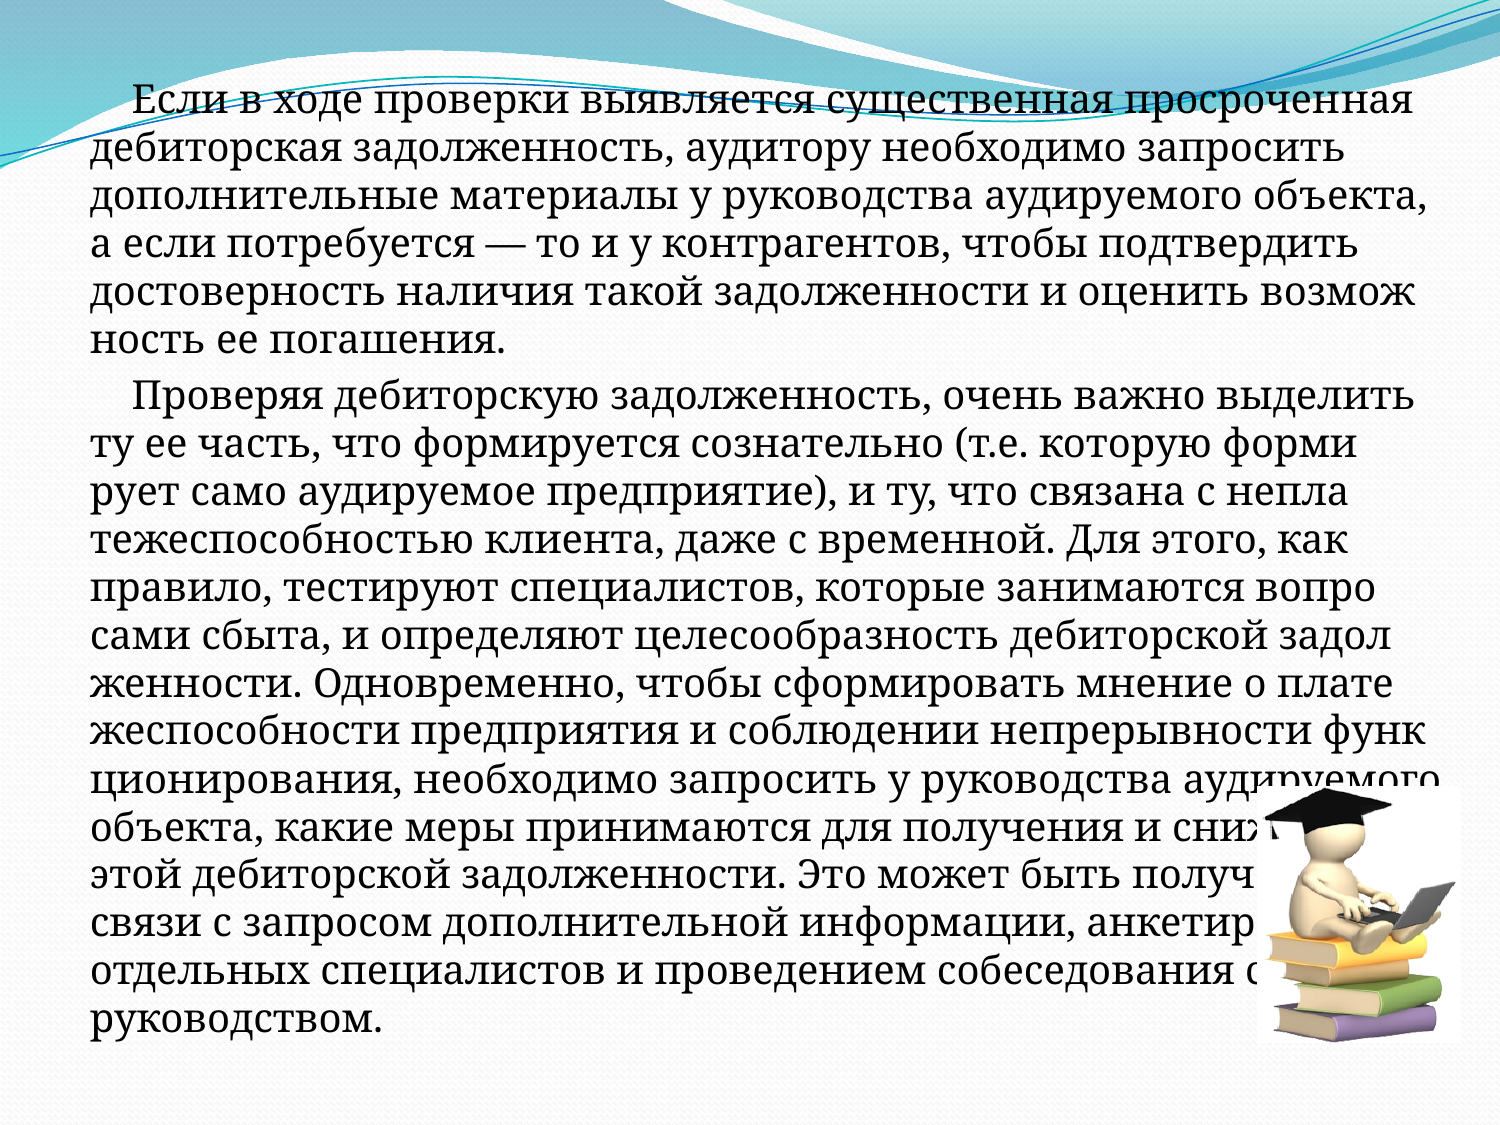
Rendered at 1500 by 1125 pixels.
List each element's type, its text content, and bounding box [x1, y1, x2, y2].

picture [1257, 786, 1461, 1044]
list Если в ходе проверки выявляется существенная просрочен­ная дебиторская задолженность, аудитору необходимо запросить дополнительные материалы у руководства аудируемого объекта, а если потребуется — то и у контрагентов, чтобы подтвердить достоверность наличия такой задолженности и оценить возмож­ность ее погашения. Проверяя дебиторскую задолженность, очень важно выделить ту ее часть, что формируется сознательно (т.е. которую форми­рует само аудируемое предприятие), и ту, что связана с непла­тежеспособностью клиента, даже с временной. Для этого, как правило, тестируют специалистов, которые занимаются вопро­сами сбыта, и определяют целесообразность дебиторской задол­женности. Одновременно, чтобы сформировать мнение о плате­жеспособности предприятия и соблюдении непрерывности функ­ционирования, необходимо запросить у руководства аудируемого объекта, какие меры принимаются для получения и снижения этой дебиторской задолженности. Это может быть получено в связи с запросом дополнительной информации, анкетированием отдель­ных специалистов и проведением собеседования с руководством. [75, 66, 1461, 1071]
table_cell Отклонения [1250, 787, 1461, 1055]
